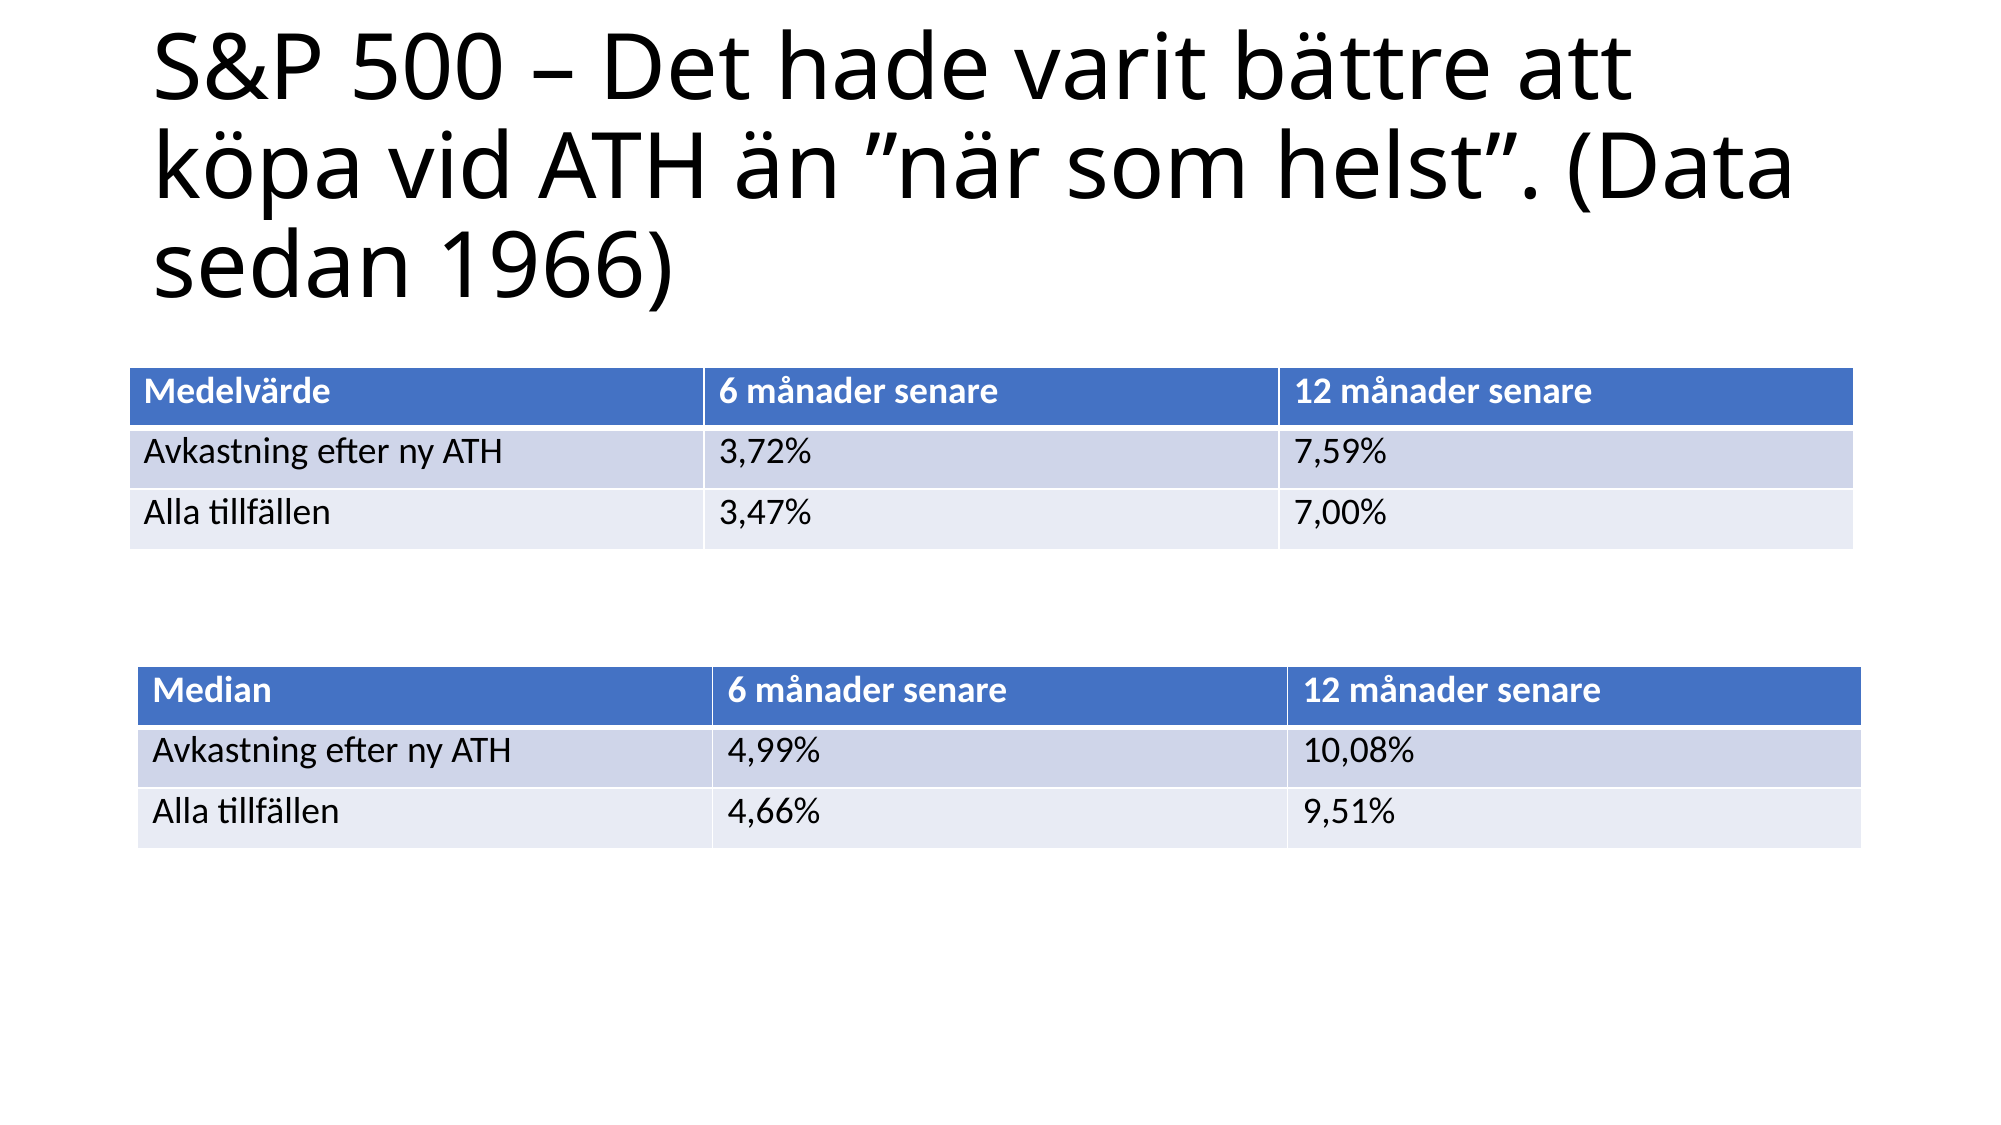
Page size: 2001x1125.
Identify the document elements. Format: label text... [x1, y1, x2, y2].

table_cell Avkastning efter ny ATH [138, 730, 712, 787]
table_cell 4,66% [713, 789, 1287, 848]
title S&P 500 – Det hade varit bättre att köpa vid ATH än ”när som helst”. (Data sedan 1966) [137, 59, 1863, 278]
table_cell Alla tillfällen [138, 789, 712, 848]
table_header 6 månader senare [705, 368, 1278, 425]
table_cell 7,00% [1280, 490, 1853, 549]
table_cell 10,08% [1288, 730, 1861, 787]
table_header 6 månader senare [713, 667, 1287, 725]
table_cell 4,99% [713, 730, 1287, 787]
table_header Median [138, 667, 712, 725]
table_header Medelvärde [130, 368, 703, 425]
table_cell 3,72% [705, 431, 1278, 488]
table_header 12 månader senare [1288, 667, 1861, 725]
table_cell 3,47% [705, 490, 1278, 549]
table_cell 9,51% [1288, 789, 1861, 848]
table_cell Alla tillfällen [130, 490, 703, 549]
table_cell Avkastning efter ny ATH [130, 431, 703, 488]
table_header 12 månader senare [1280, 368, 1853, 425]
table_cell 7,59% [1280, 431, 1853, 488]
